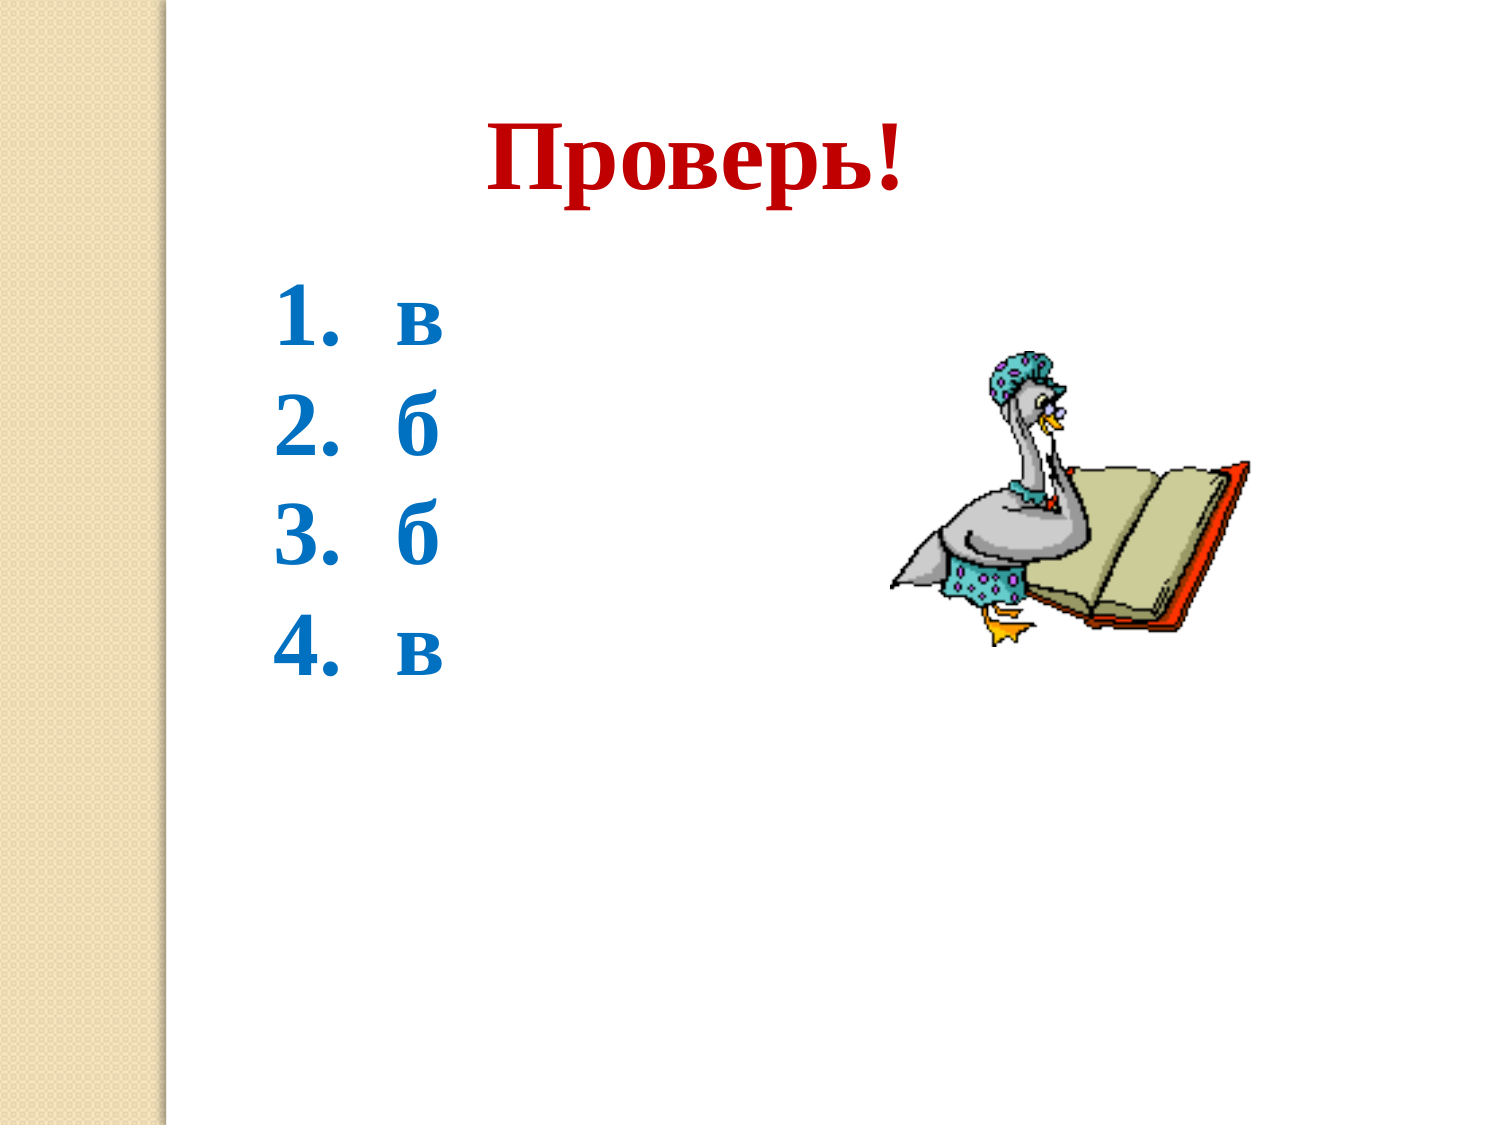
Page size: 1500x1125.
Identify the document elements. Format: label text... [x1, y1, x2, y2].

text_box в б б в [258, 246, 460, 811]
text_box Проверь! [471, 82, 922, 217]
picture [890, 351, 1254, 648]
